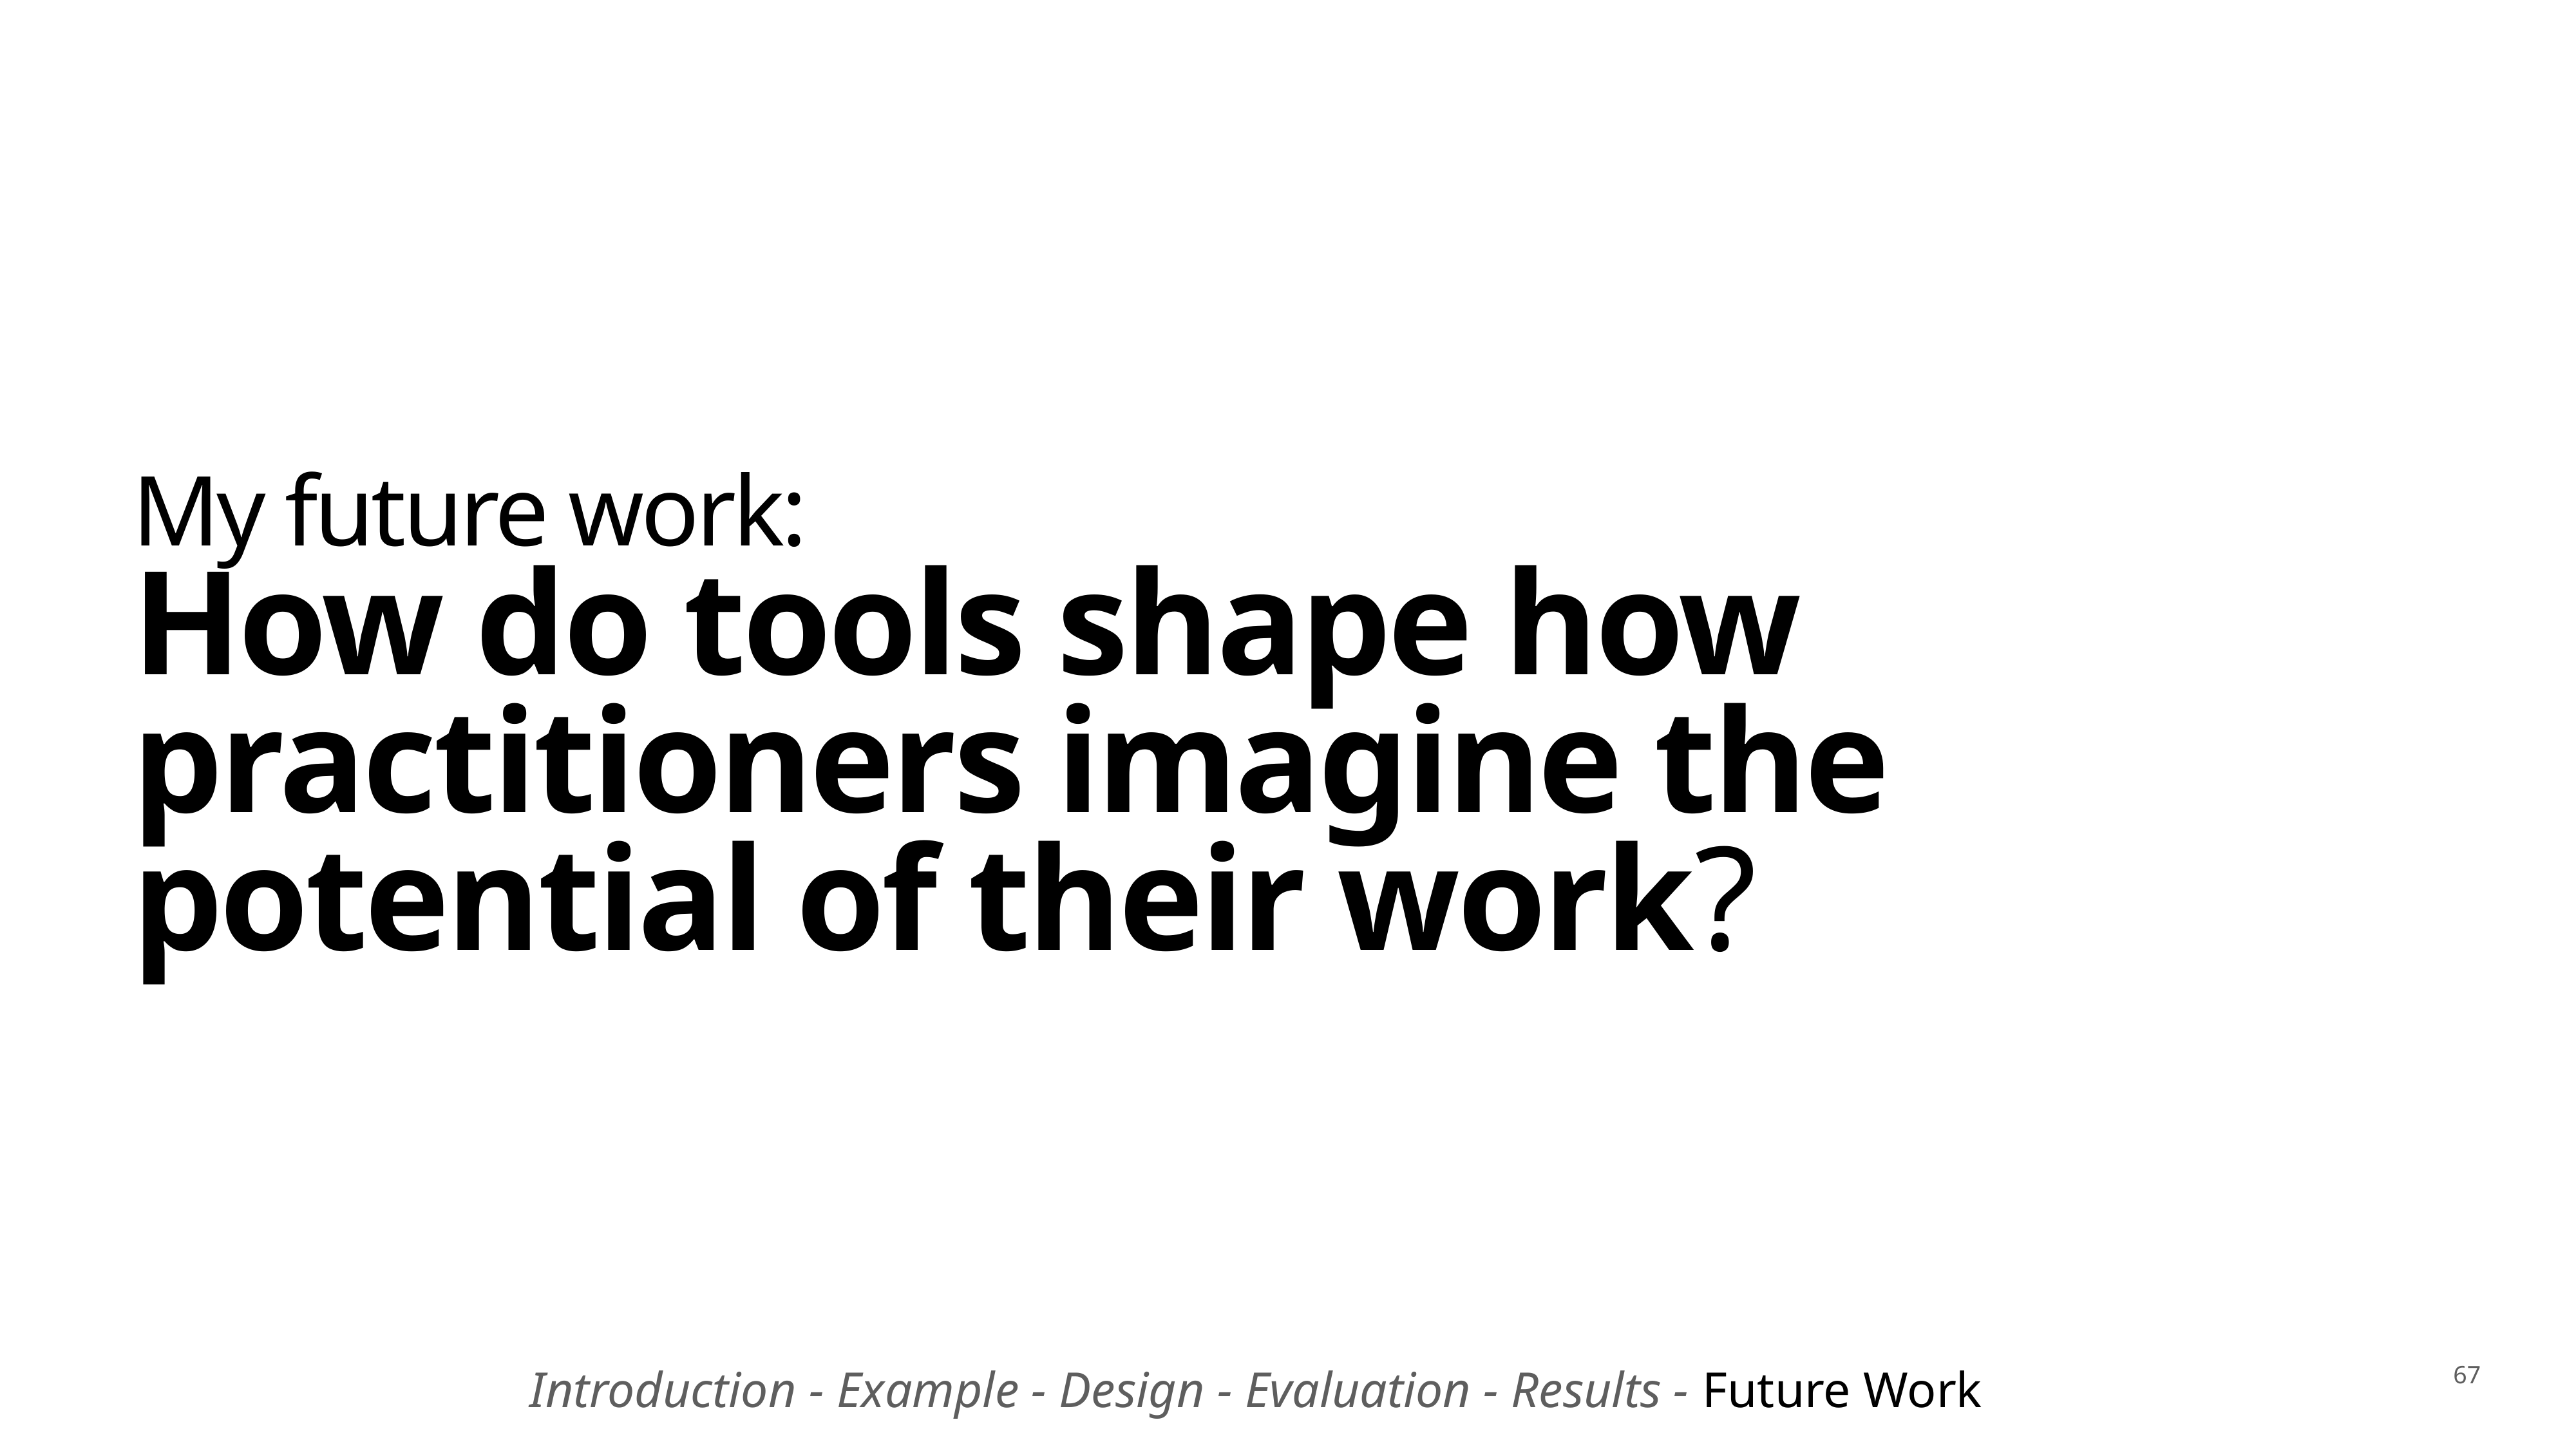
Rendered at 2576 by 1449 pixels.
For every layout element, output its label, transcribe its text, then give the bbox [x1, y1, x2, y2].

text_box Introduction - Example - Design - Evaluation - Results - Future Work [88, 1354, 2449, 1422]
text_box 67 [2449, 1354, 2488, 1422]
list My future work: How do tools shape how practitioners imagine the potential of their work? [126, 405, 2448, 1044]
